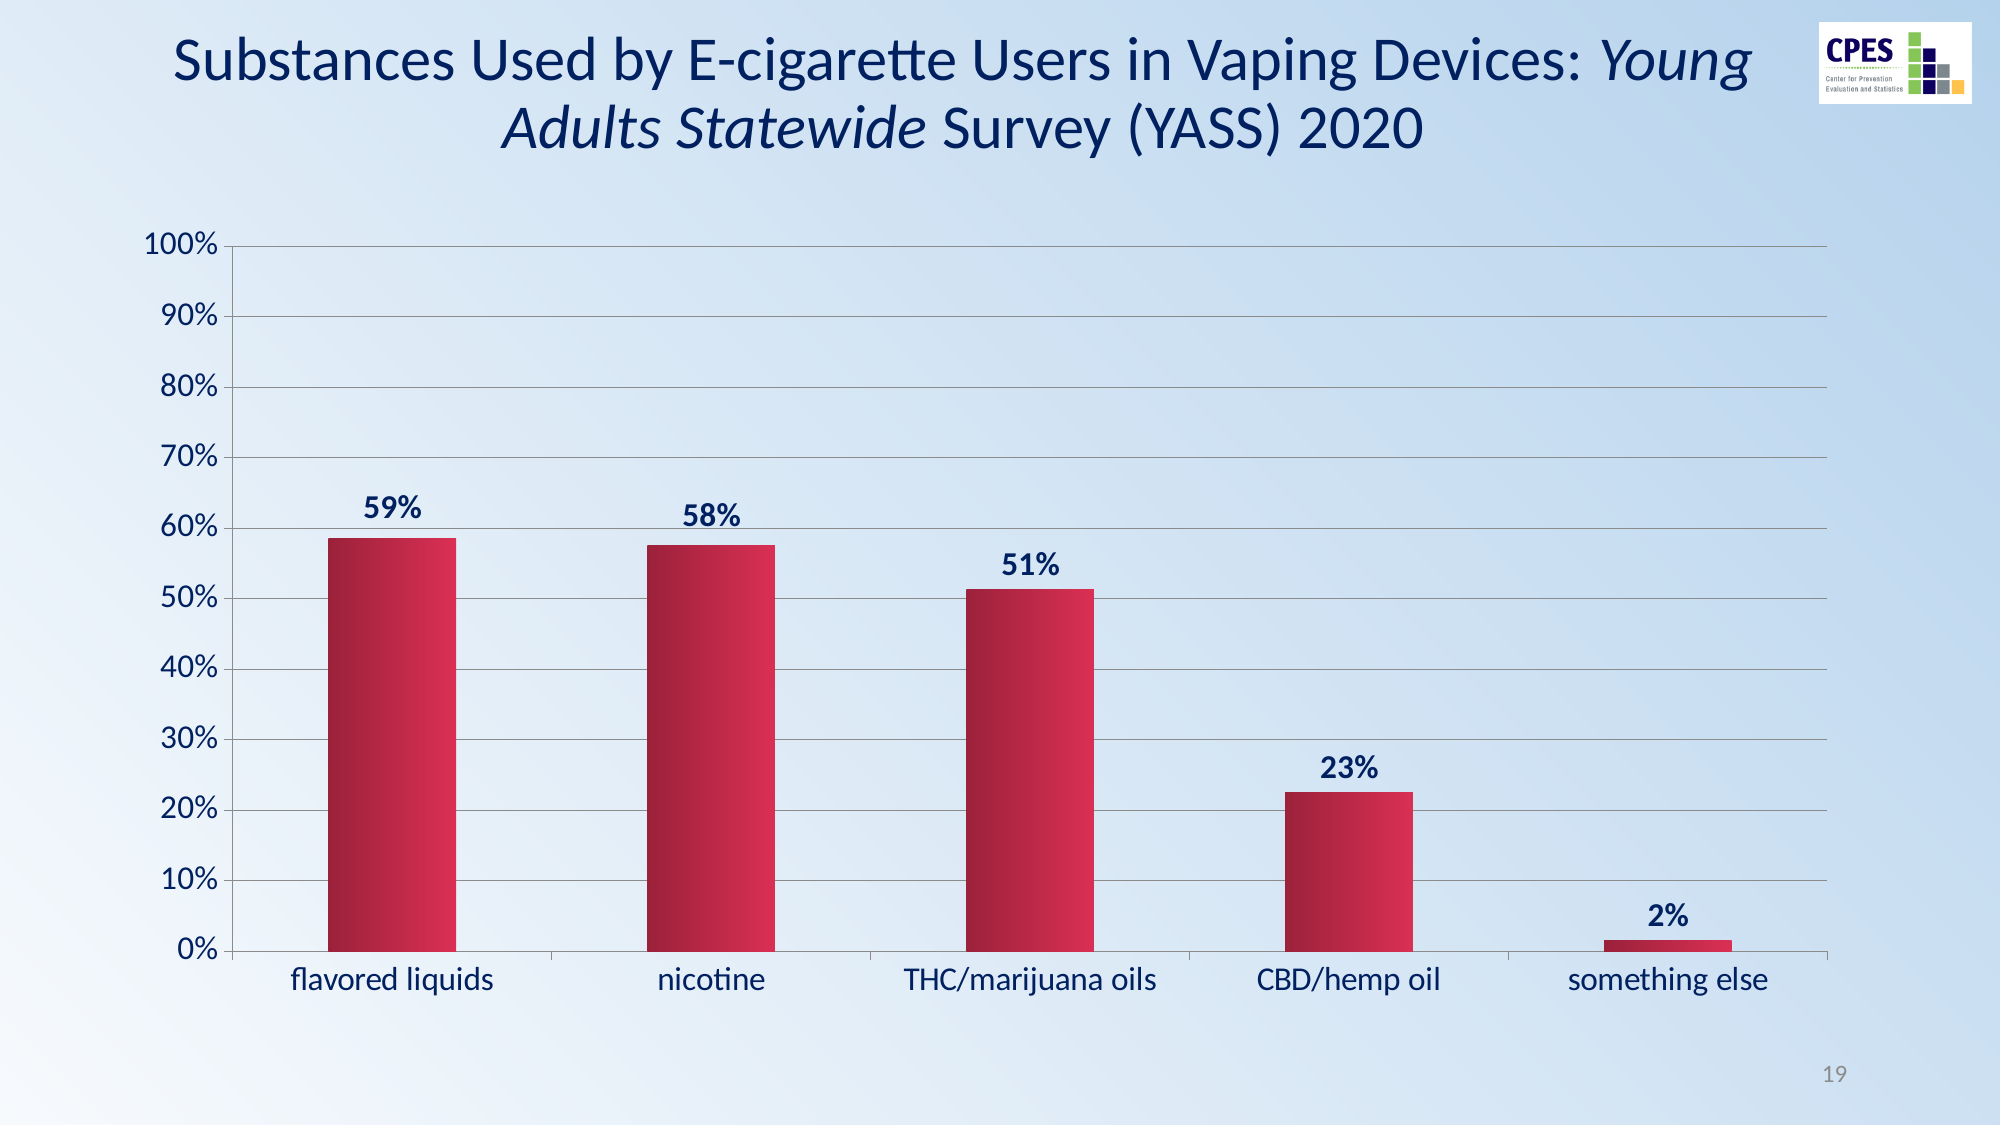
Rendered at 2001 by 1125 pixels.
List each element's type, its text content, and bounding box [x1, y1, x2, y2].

slide_number 19 [1412, 1042, 1863, 1103]
picture [1819, 22, 1972, 104]
title Substances Used by E-cigarette Users in Vaping Devices: Young Adults Statewide Survey (YASS) 2020 [107, 22, 1820, 166]
chart [107, 213, 1863, 1015]
